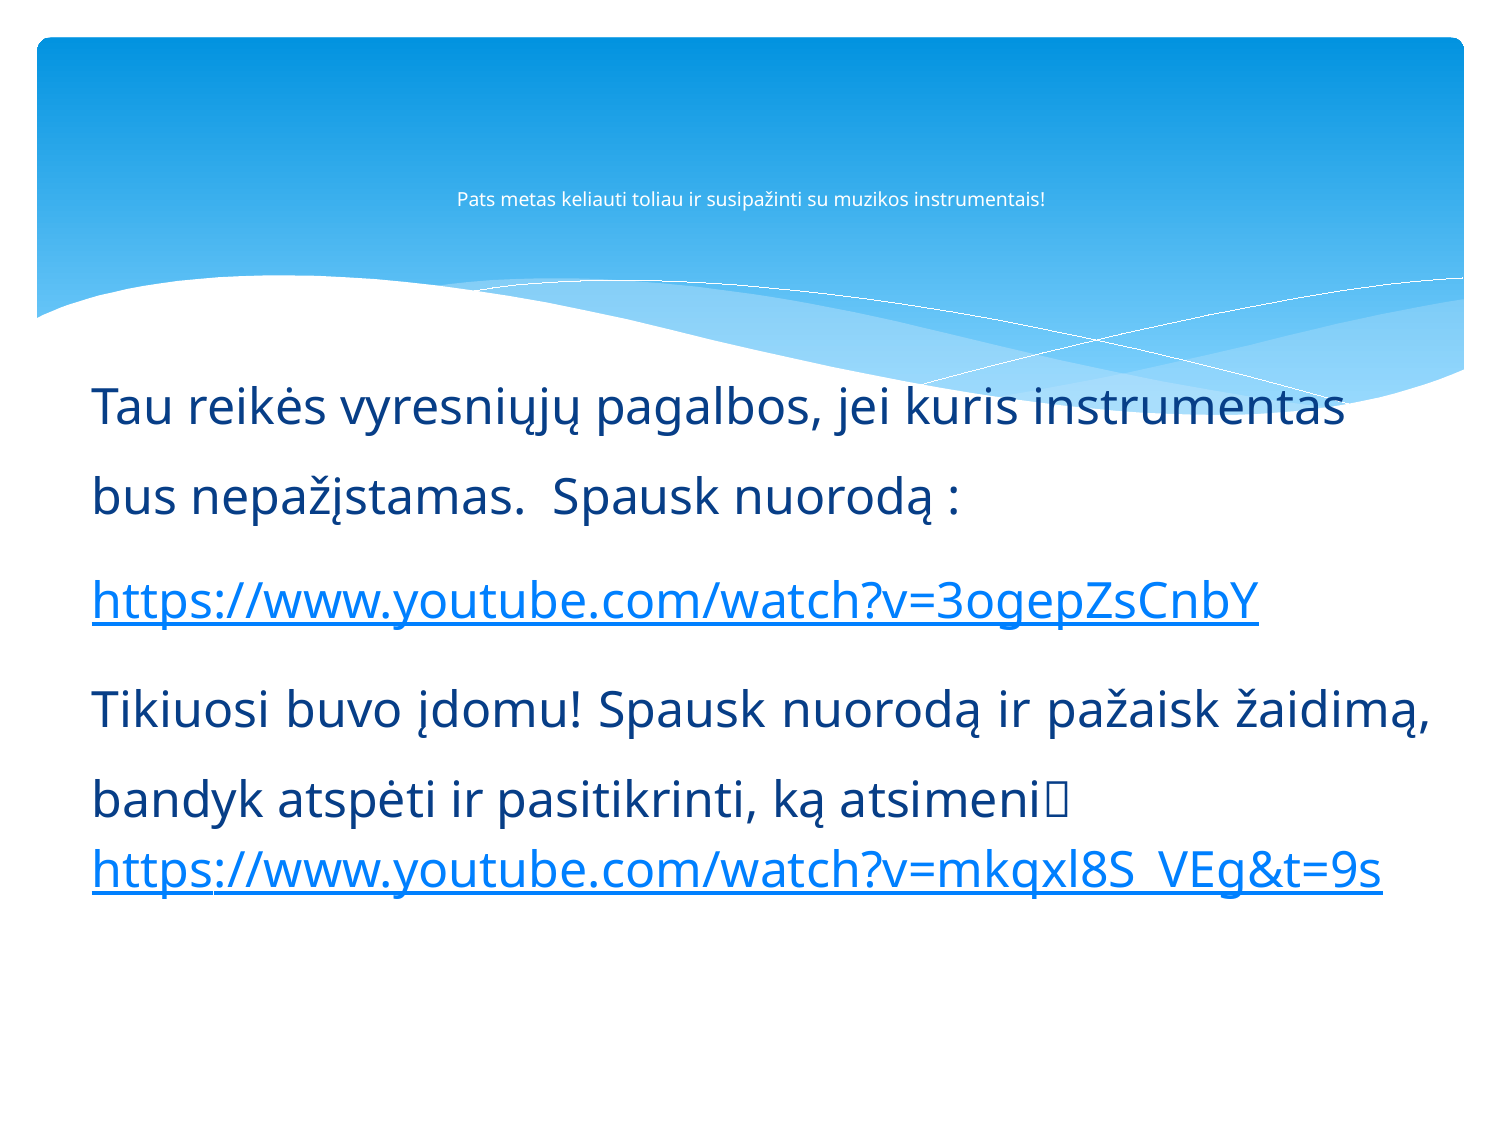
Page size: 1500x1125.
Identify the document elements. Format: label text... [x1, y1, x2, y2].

title Pats metas keliauti toliau ir susipažinti su muzikos instrumentais! [75, 137, 1425, 220]
list Tau reikės vyresniųjų pagalbos, jei kuris instrumentas bus nepažįstamas. Spausk nuorodą : https://www.youtube.com/watch?v=3ogepZsCnbY Tikiuosi buvo įdomu! Spausk nuorodą ir pažaisk žaidimą, bandyk atspėti ir pasitikrinti, ką atsimeni https://www.youtube.com/watch?v=mkqxl8S_VEg&t=9s [76, 267, 1447, 1047]
